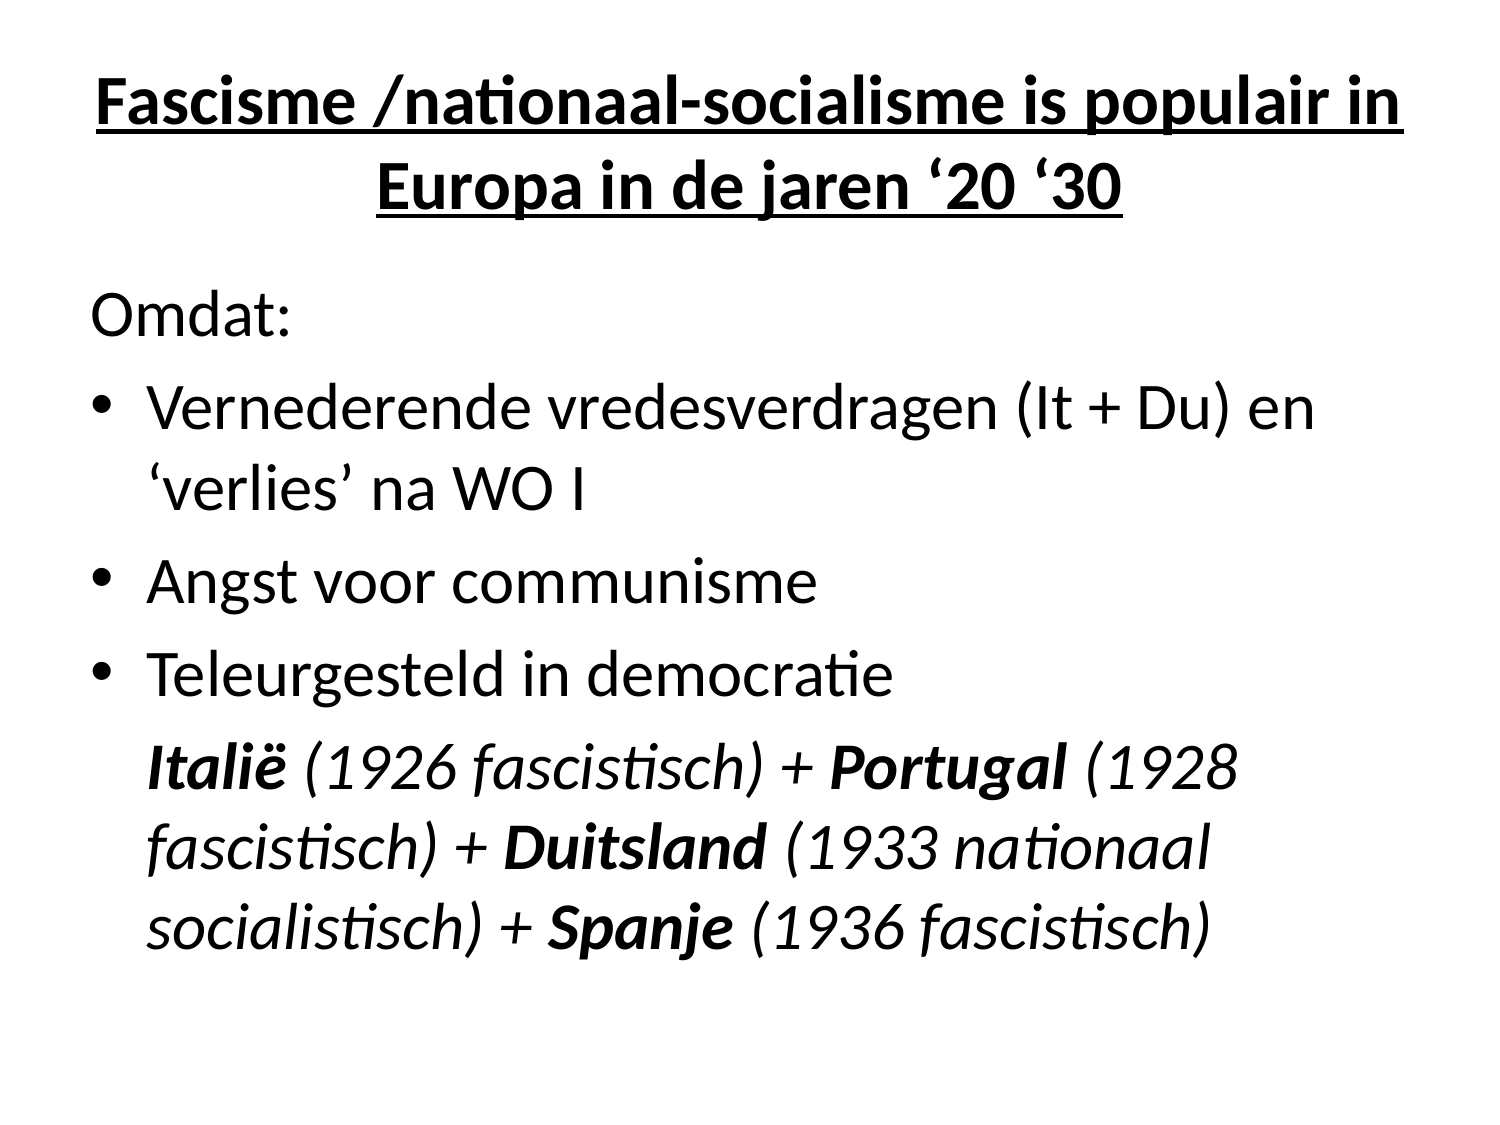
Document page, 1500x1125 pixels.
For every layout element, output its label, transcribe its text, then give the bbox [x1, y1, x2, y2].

list Omdat: Vernederende vredesverdragen (It + Du) en ‘verlies’ na WO I Angst voor communisme Teleurgesteld in democratie Italië (1926 fascistisch) + Portugal (1928 fascistisch) + Duitsland (1933 nationaal socialistisch) + Spanje (1936 fascistisch) [75, 262, 1425, 1005]
title Fascisme /nationaal-socialisme is populair in Europa in de jaren ‘20 ‘30 [75, 45, 1425, 233]
